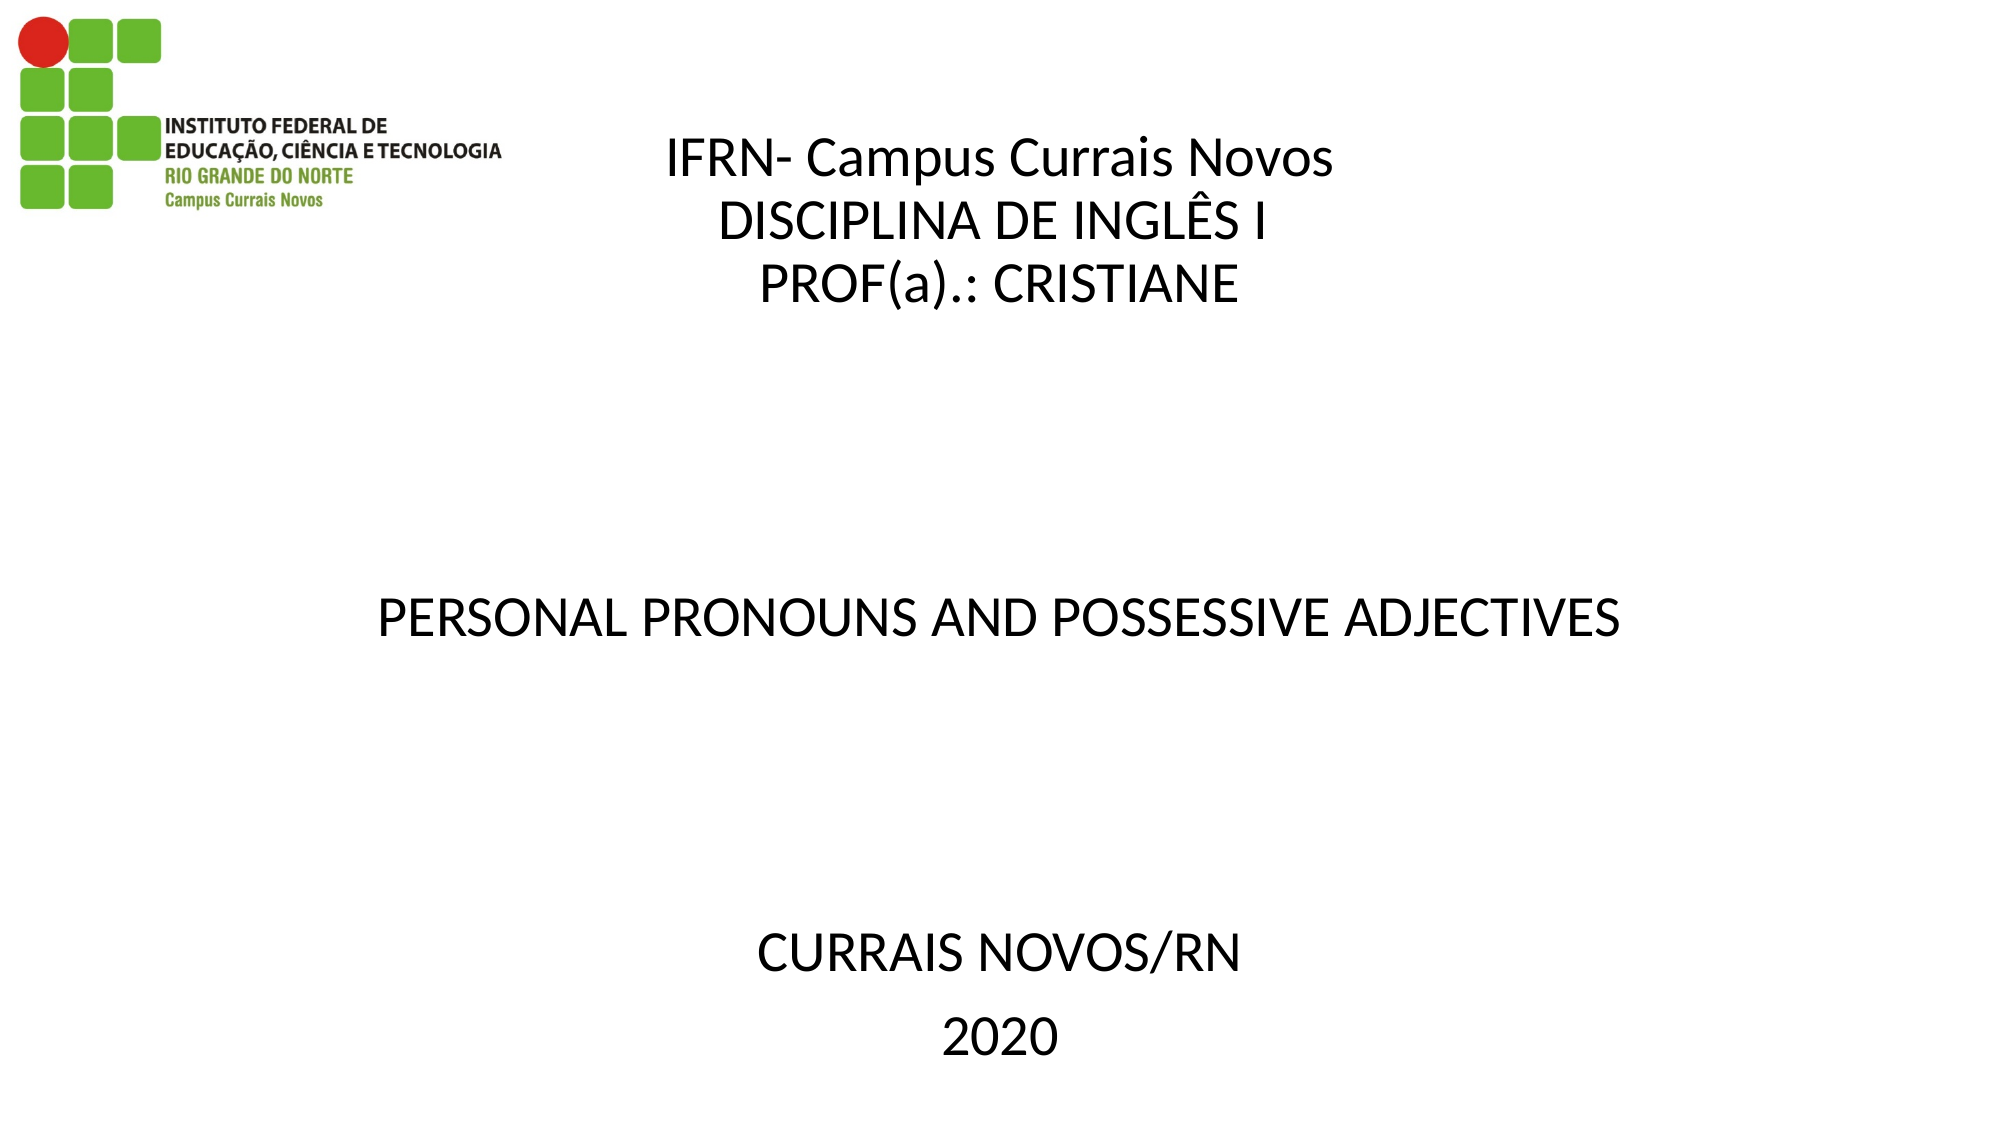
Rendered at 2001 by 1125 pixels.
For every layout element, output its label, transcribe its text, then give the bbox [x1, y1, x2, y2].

picture [0, 0, 518, 224]
list IFRN- Campus Currais Novos DISCIPLINA DE INGLÊS I PROF(a).: CRISTIANE PERSONAL PRONOUNS AND POSSESSIVE ADJECTIVES CURRAIS NOVOS/RN 2020 [137, 28, 1863, 1107]
